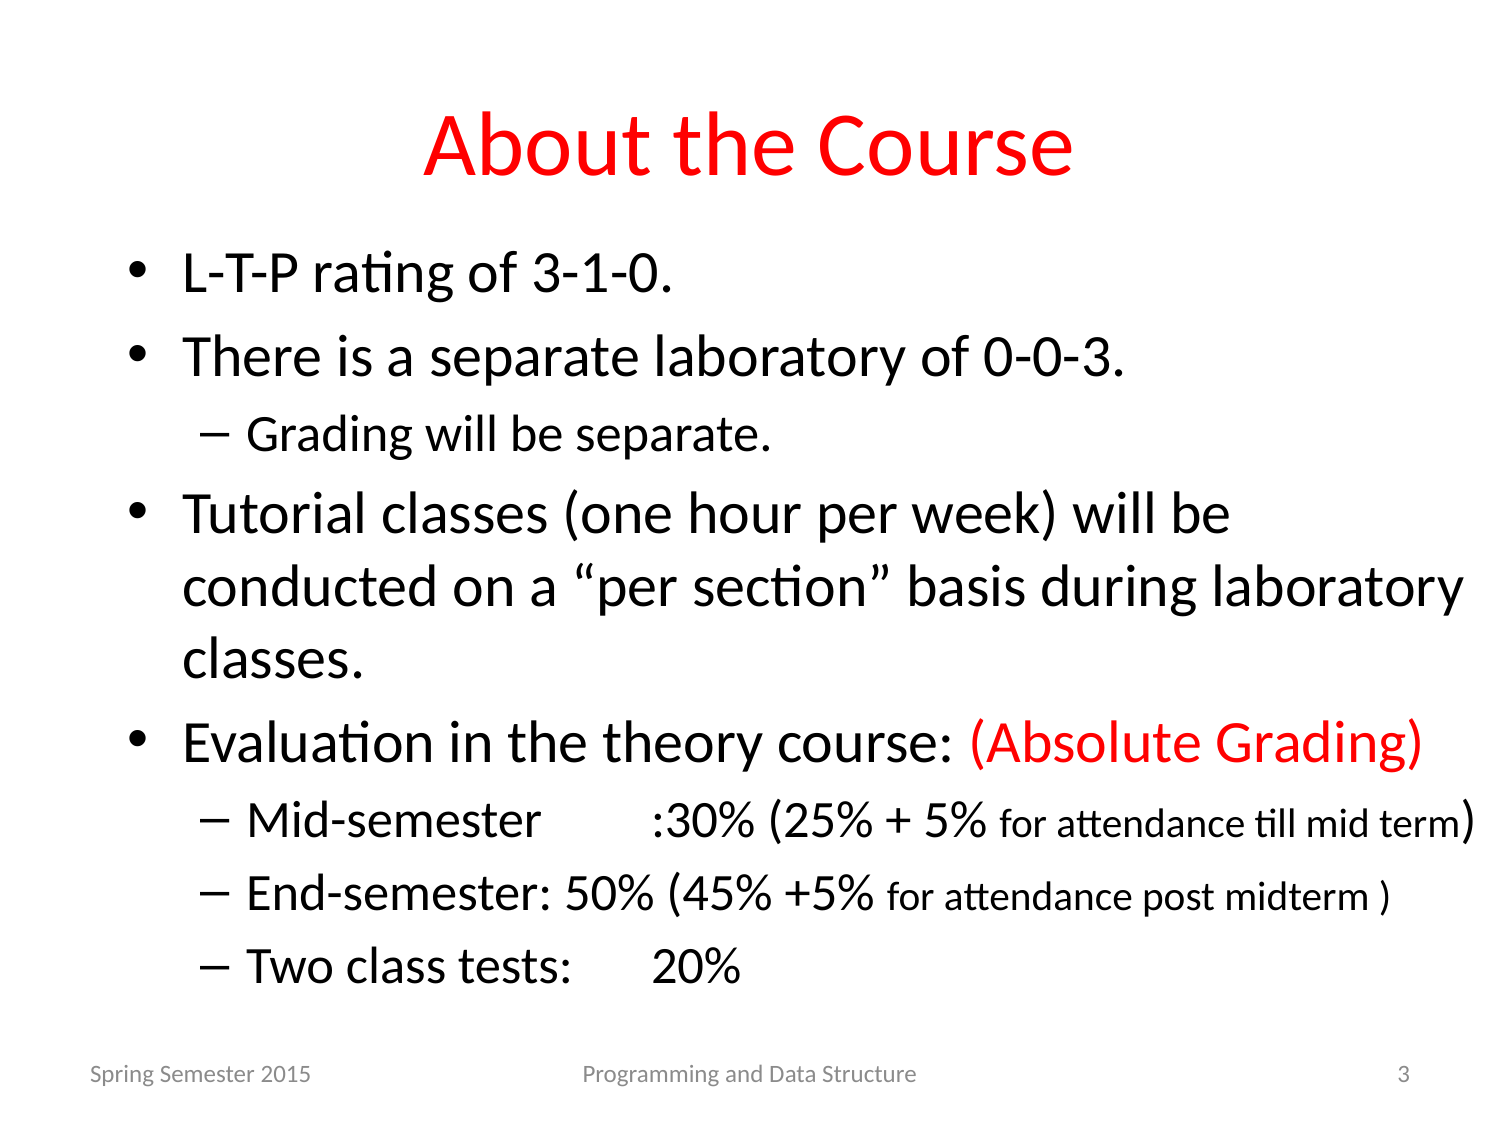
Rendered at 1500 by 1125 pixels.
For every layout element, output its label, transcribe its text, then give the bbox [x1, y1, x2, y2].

list L-T-P rating of 3-1-0. There is a separate laboratory of 0-0-3. Grading will be separate. Tutorial classes (one hour per week) will be conducted on a “per section” basis during laboratory classes. Evaluation in the theory course: (Absolute Grading) Mid-semester :30% (25% + 5% for attendance till mid term) End-semester: 50% (45% +5% for attendance post midterm ) Two class tests: 20% [112, 224, 1500, 1063]
title About the Course [75, 45, 1425, 233]
slide_number 3 [1074, 1042, 1425, 1103]
slide_number Spring Semester 2015 [75, 1042, 425, 1103]
footer Programming and Data Structure [512, 1042, 988, 1103]
